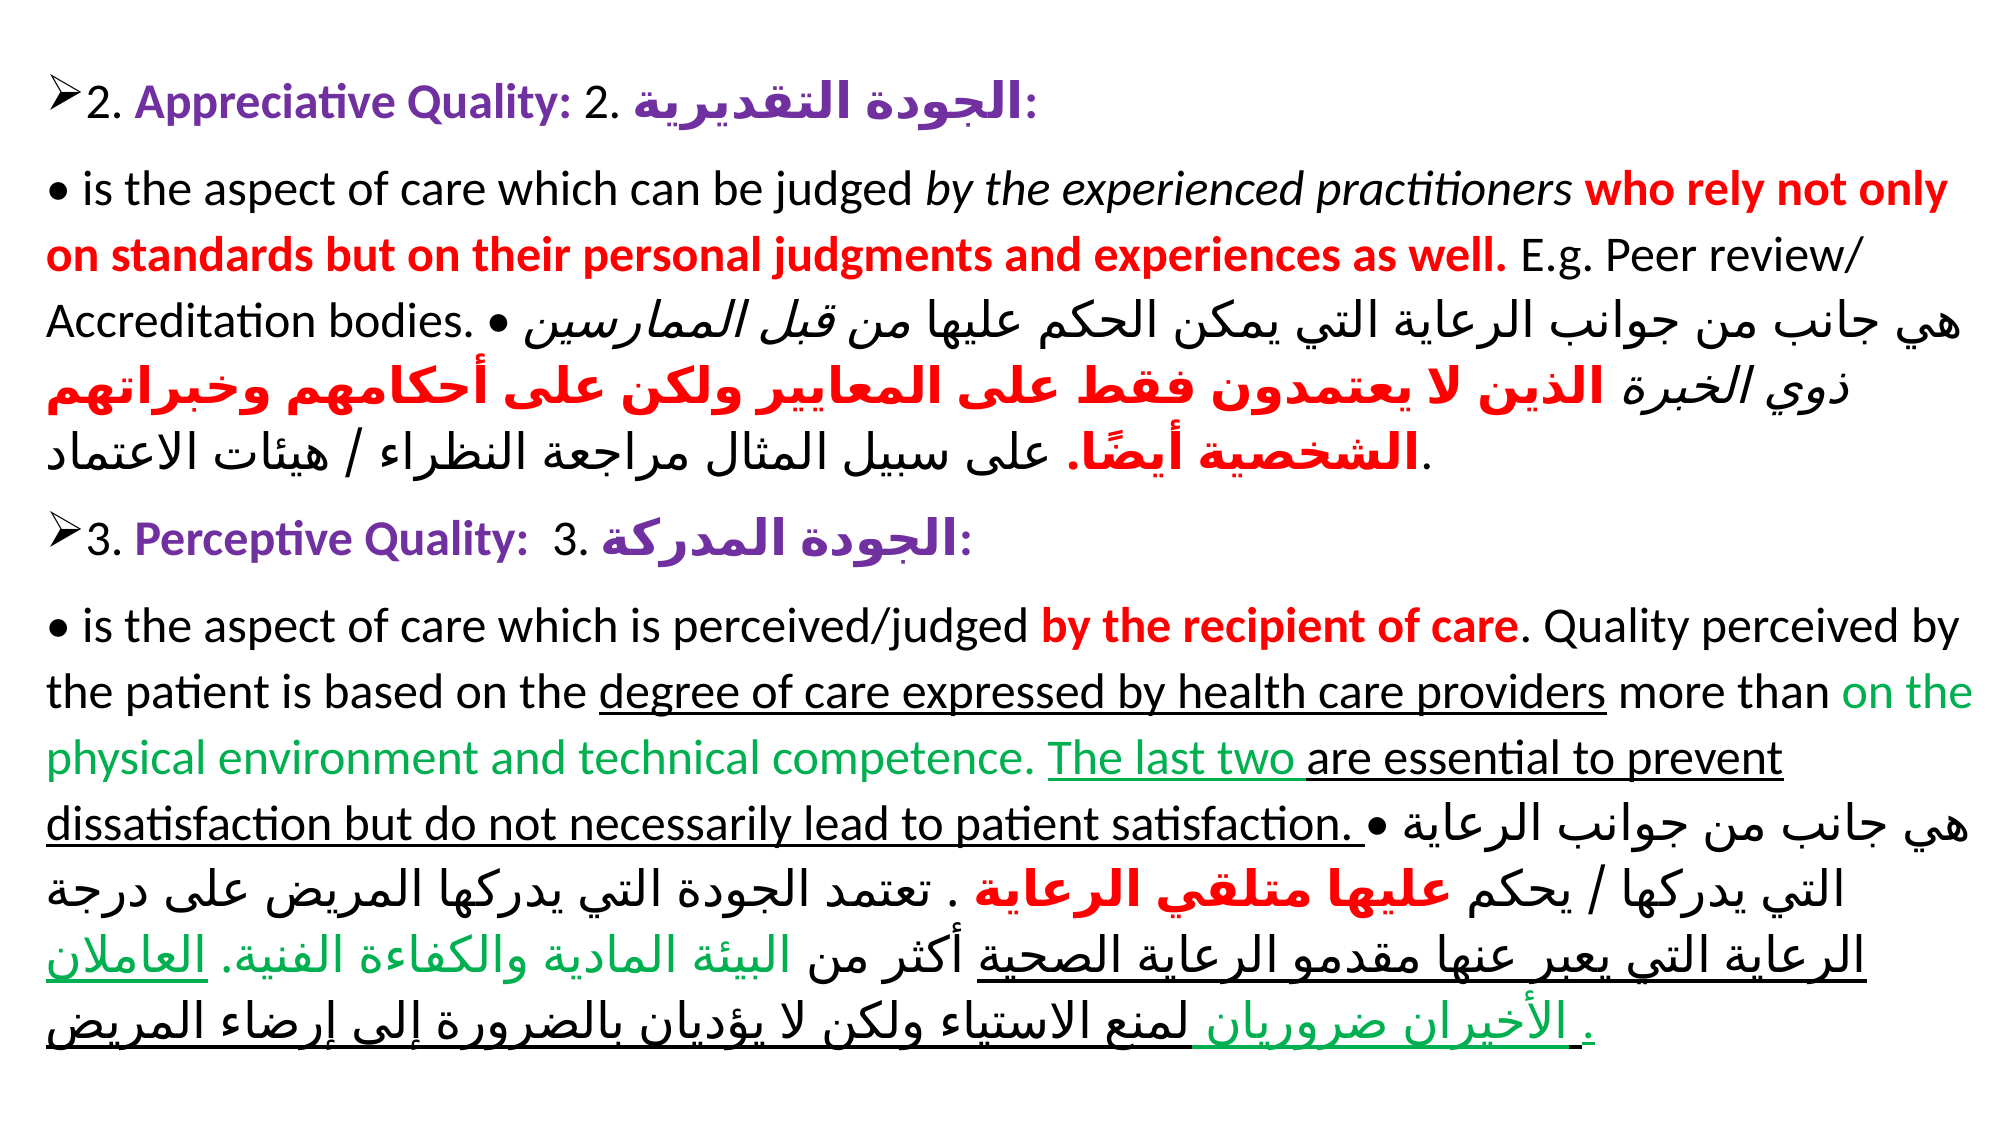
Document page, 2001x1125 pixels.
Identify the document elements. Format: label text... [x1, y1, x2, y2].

list 2. Appreciative Quality: 2. الجودة التقديرية: • is the aspect of care which can be judged by the experienced practitioners who rely not only on standards but on their personal judgments and experiences as well. E.g. Peer review/ Accreditation bodies. • هي جانب من جوانب الرعاية التي يمكن الحكم عليها من قبل الممارسين ذوي الخبرة الذين لا يعتمدون فقط على المعايير ولكن على أحكامهم وخبراتهم الشخصية أيضًا. على سبيل المثال مراجعة النظراء / هيئات الاعتماد. 3. Perceptive Quality: 3. الجودة المدركة: • is the aspect of care which is perceived/judged by the recipient of care. Quality perceived by the patient is based on the degree of care expressed by health care providers more than on the physical environment and technical competence. The last two are essential to prevent dissatisfaction but do not necessarily lead to patient satisfaction. • هي جانب من جوانب الرعاية التي يدركها / يحكم عليها متلقي الرعاية . تعتمد الجودة التي يدركها المريض على درجة الرعاية التي يعبر عنها مقدمو الرعاية الصحية أكثر من البيئة المادية والكفاءة الفنية. العاملان الأخيران ضروريان لمنع الاستياء ولكن لا يؤديان بالضرورة إلى إرضاء المريض . [30, 54, 2000, 1014]
